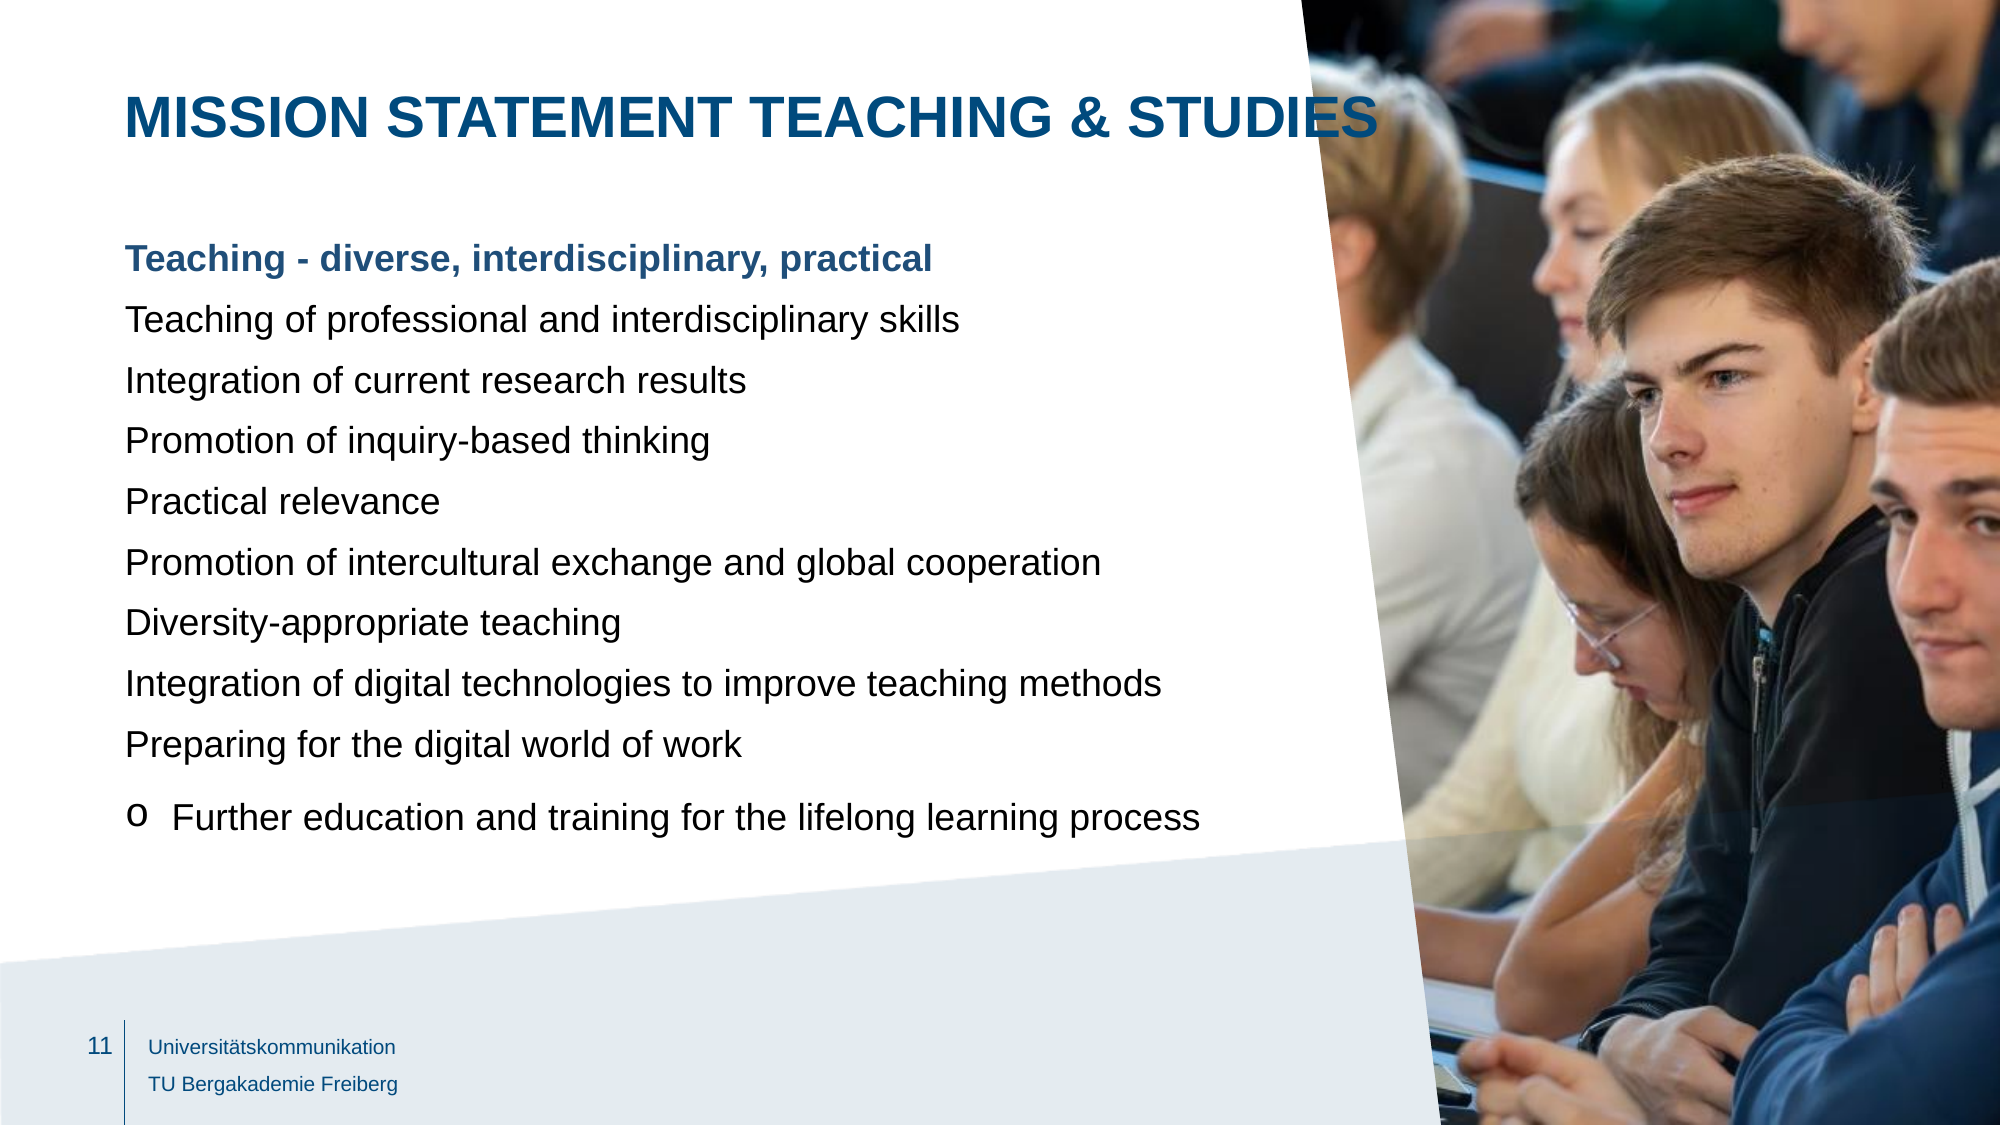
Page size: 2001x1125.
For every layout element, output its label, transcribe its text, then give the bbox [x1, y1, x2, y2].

text_box [1300, 0, 2000, 788]
title MISSION STATEMENT TEACHING & STUDIES [124, 87, 1927, 216]
picture [0, 788, 2000, 1125]
list Teaching - diverse, interdisciplinary, practical Teaching of professional and interdisciplinary skills Integration of current research results Promotion of inquiry-based thinking Practical relevance Promotion of intercultural exchange and global cooperation Diversity-appropriate teaching Integration of digital technologies to improve teaching methods Preparing for the digital world of work Further education and training for the lifelong learning process [124, 223, 1884, 788]
